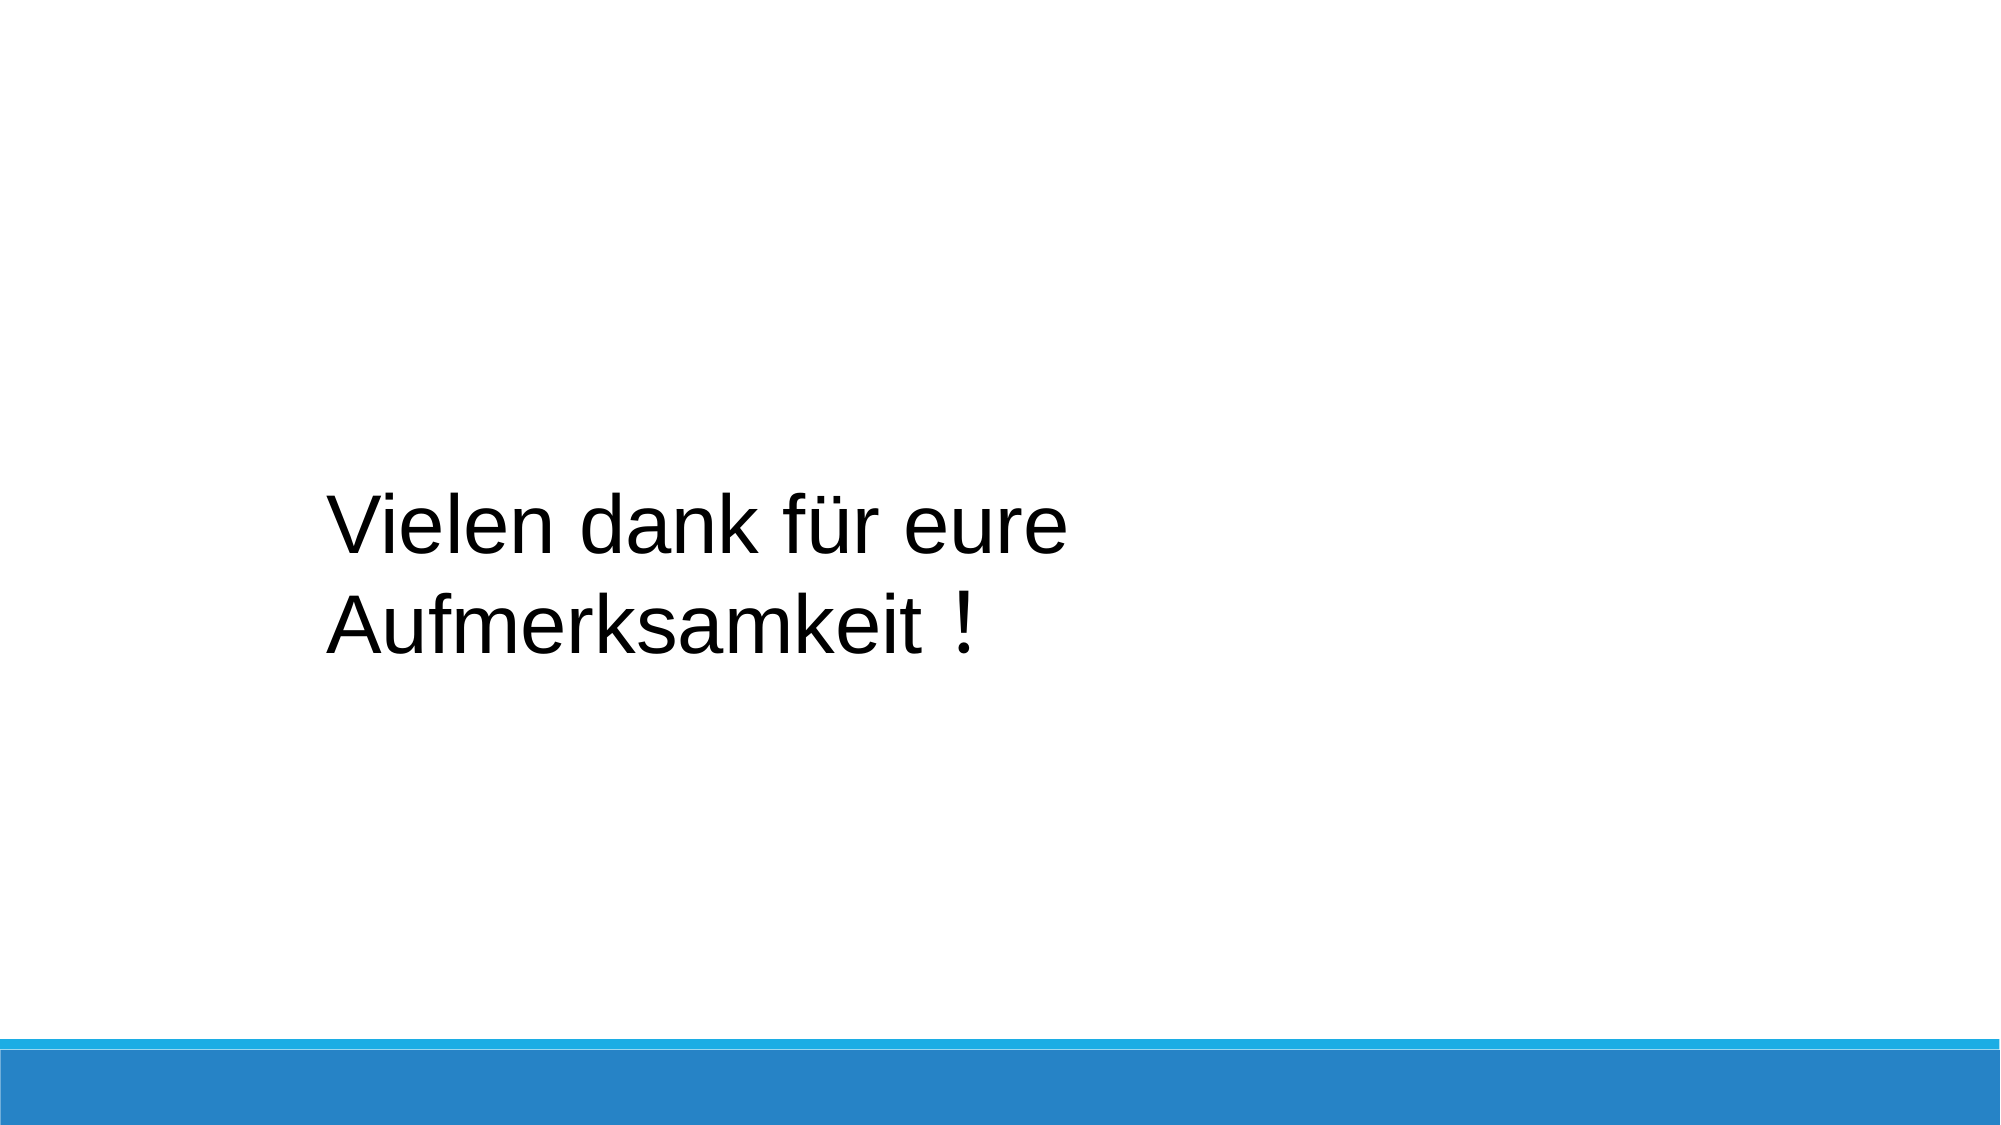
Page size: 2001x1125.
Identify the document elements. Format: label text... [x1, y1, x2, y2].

text_box Vielen dank für eure Aufmerksamkeit！ [311, 463, 1780, 678]
